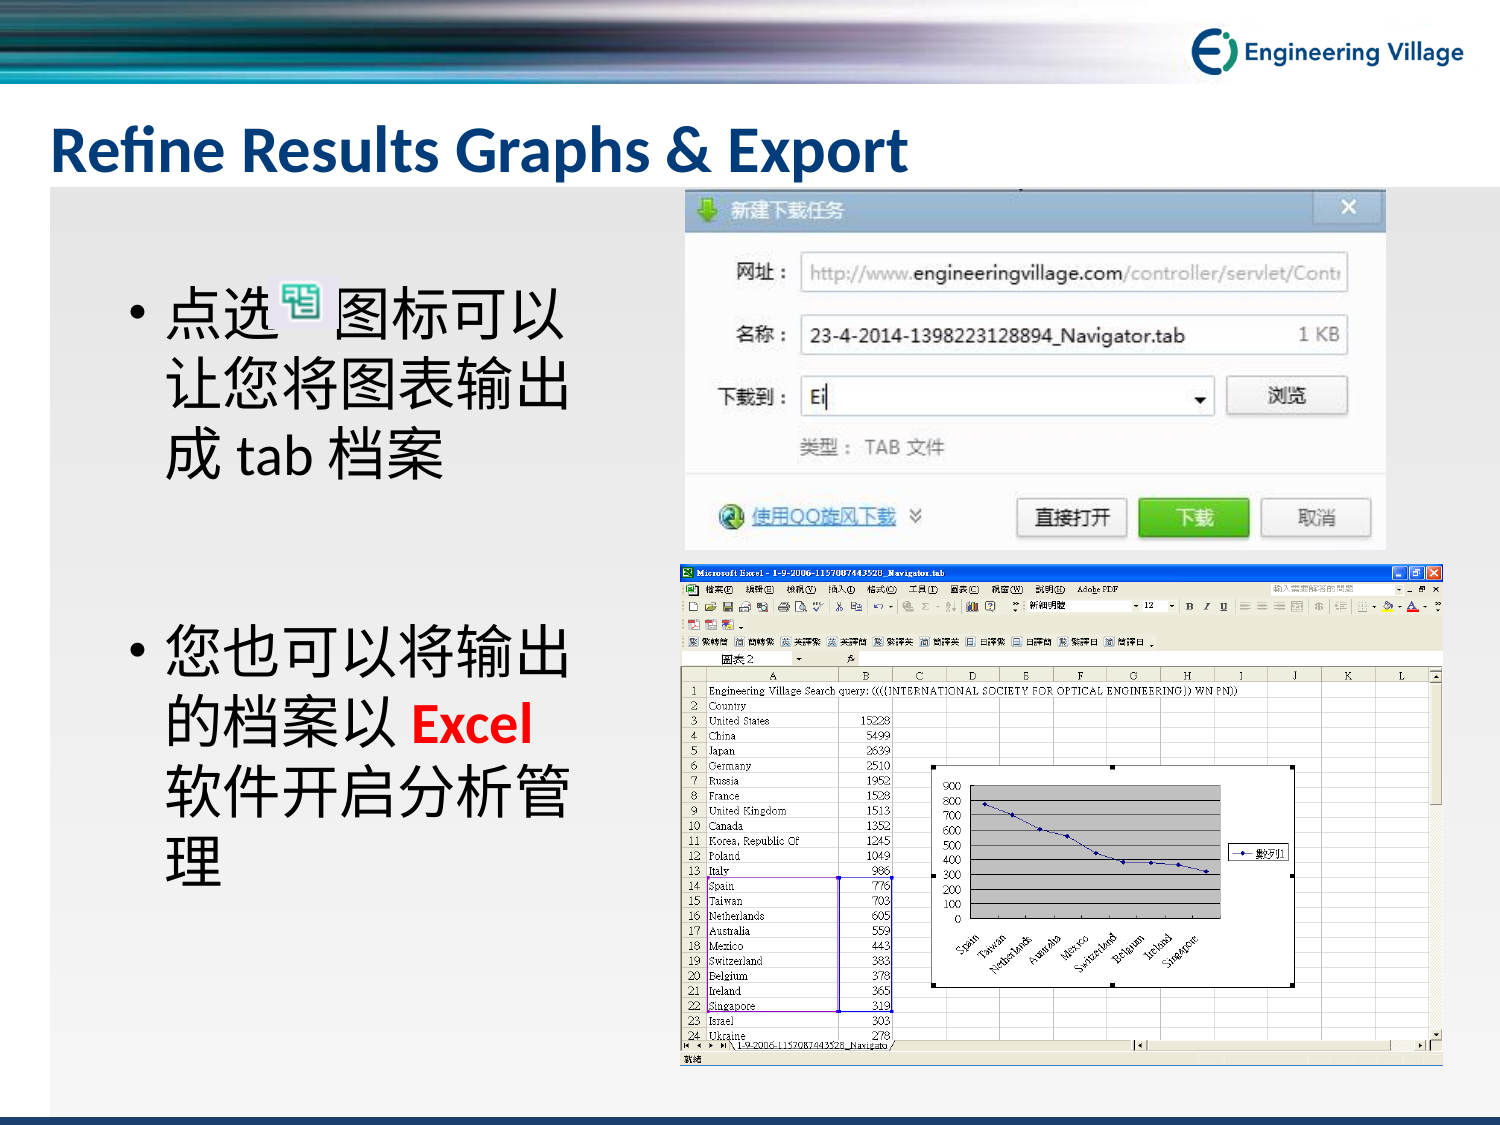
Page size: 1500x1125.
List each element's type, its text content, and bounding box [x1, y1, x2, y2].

picture [685, 189, 1387, 550]
picture [0, 1117, 1500, 1125]
picture [268, 276, 340, 329]
picture [680, 564, 1443, 1067]
title Refine Results Graphs & Export [50, 98, 1500, 194]
list 点选 图标可以让您将图表输出成tab档案 您也可以将输出的档案以Excel软件开启分析管理 [111, 261, 609, 926]
picture [0, 0, 1500, 84]
